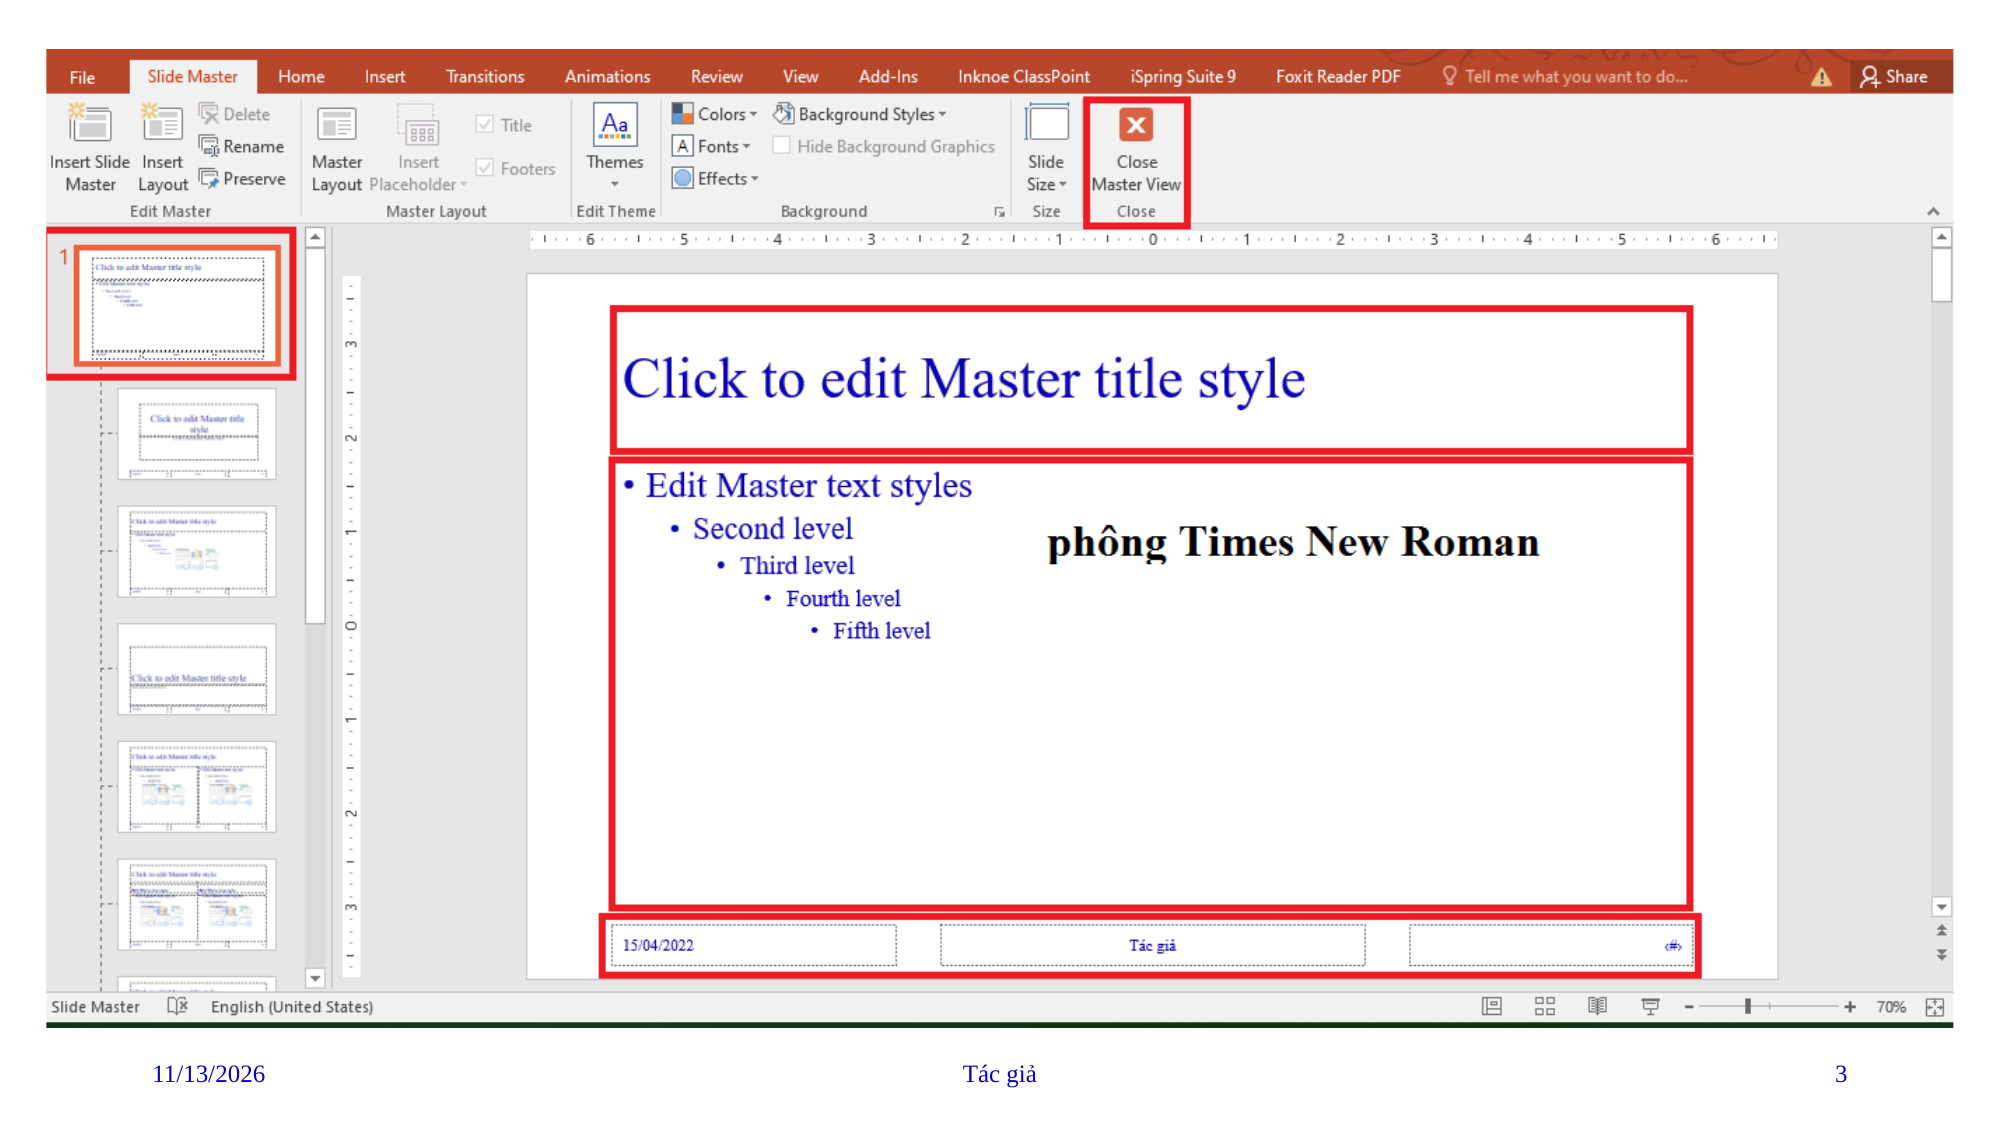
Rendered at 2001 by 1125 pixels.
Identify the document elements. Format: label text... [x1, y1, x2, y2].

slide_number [137, 1042, 588, 1103]
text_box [46, 49, 1954, 1028]
footer Tác giả [662, 1042, 1338, 1103]
slide_number 3 [1412, 1042, 1863, 1103]
